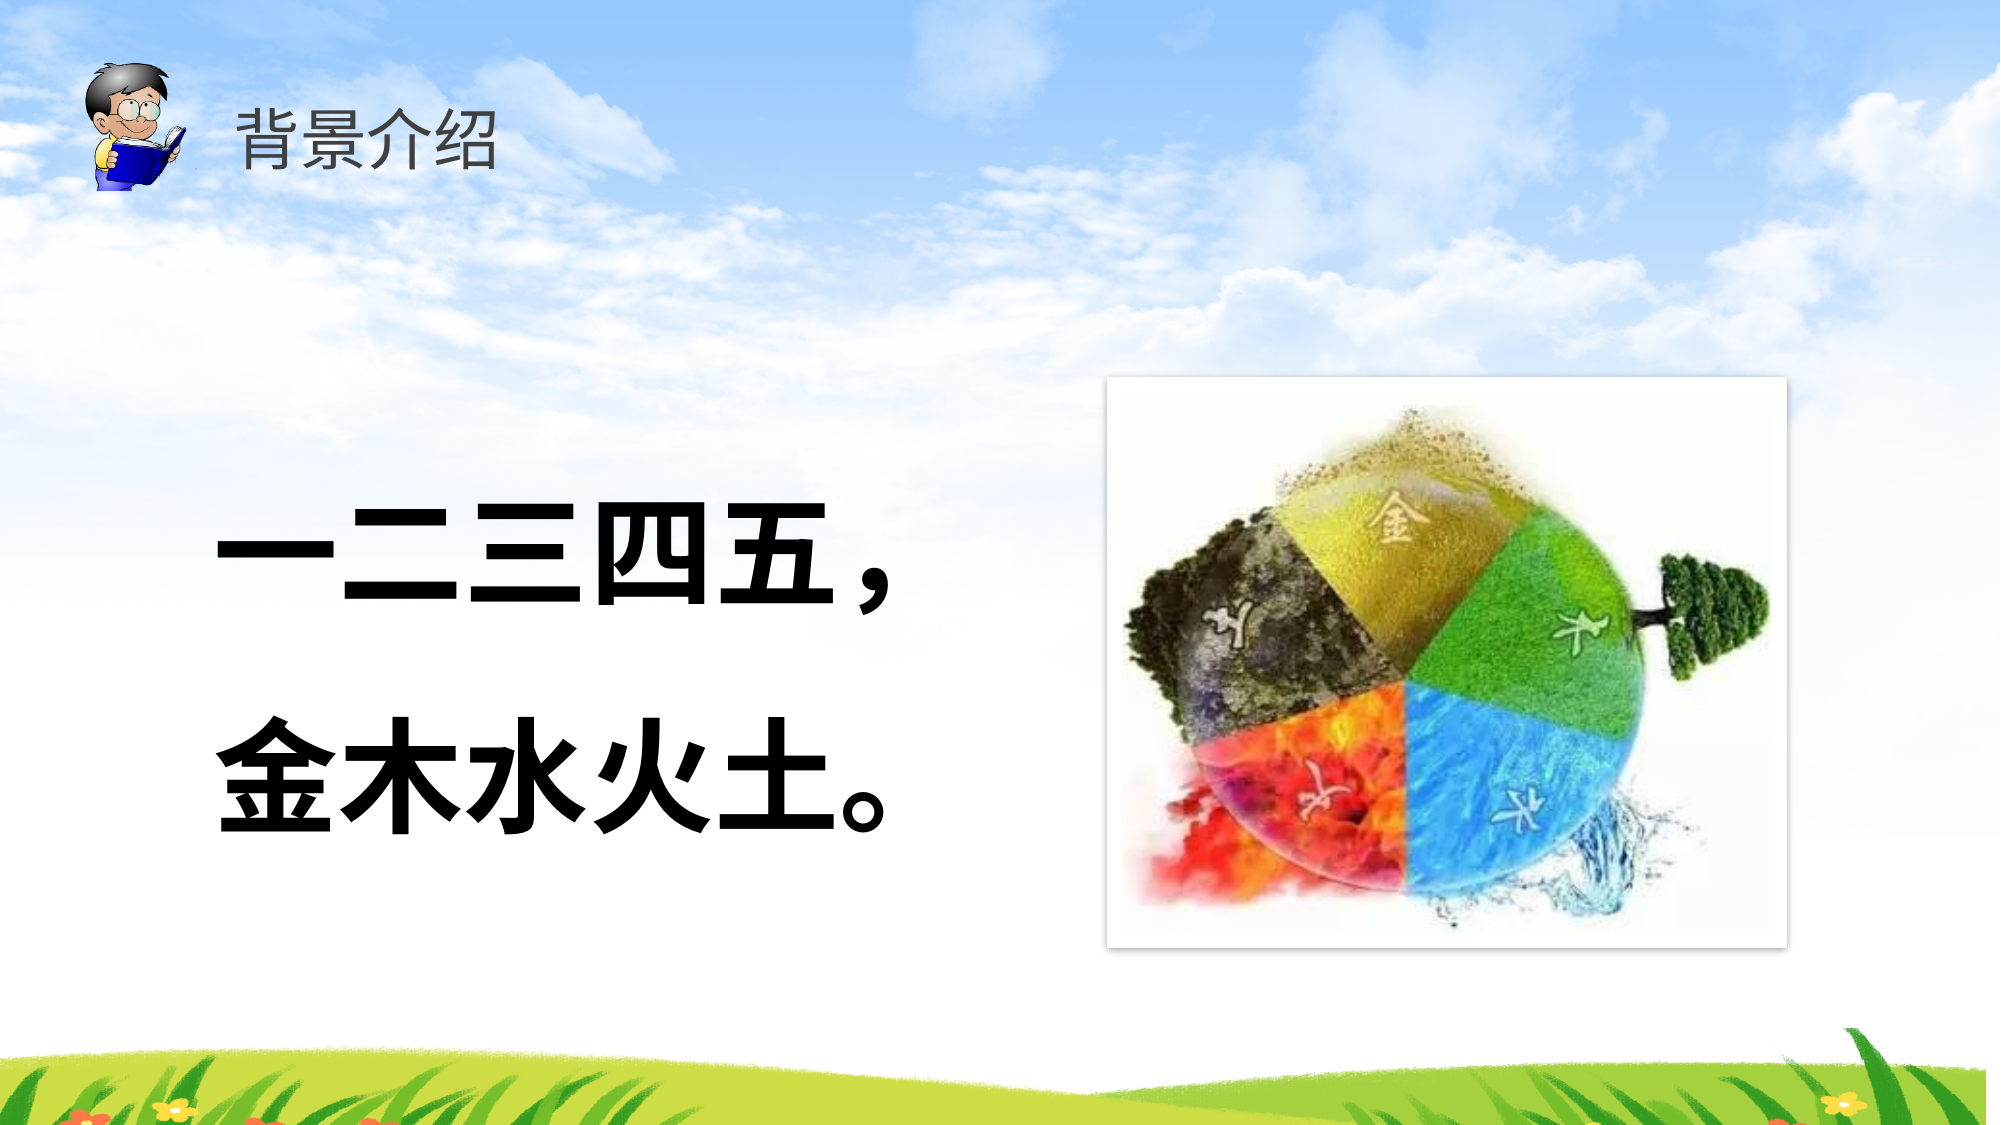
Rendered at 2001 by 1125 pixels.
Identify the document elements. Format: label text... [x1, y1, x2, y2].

text_box 一二三四五， 金木水火土。 [199, 391, 1102, 857]
text_box 背景介绍 [218, 90, 896, 186]
picture [0, 0, 2000, 834]
picture [0, 1028, 2001, 1125]
picture [1121, 391, 1772, 934]
